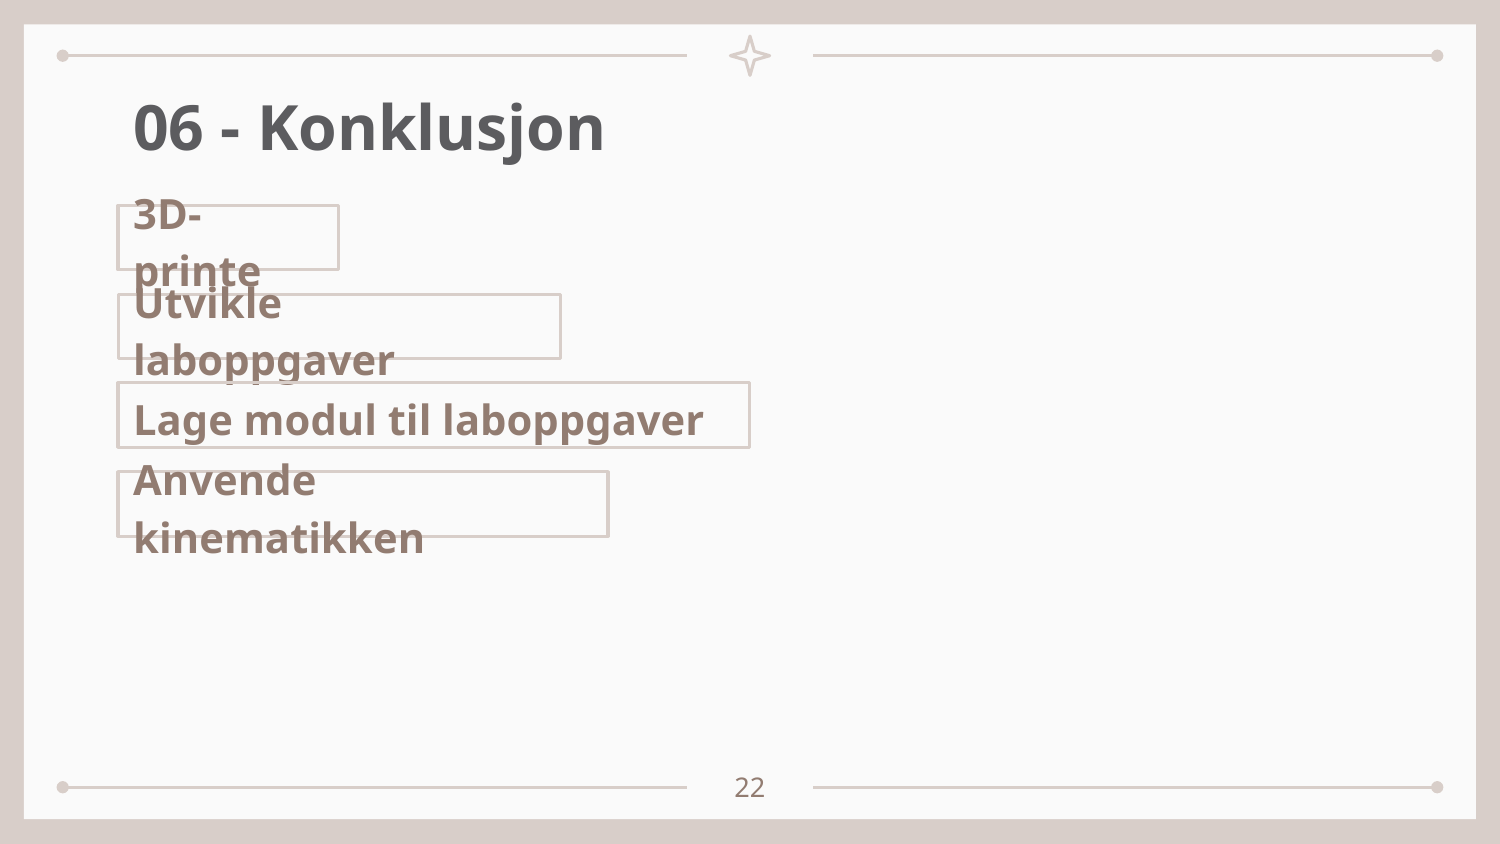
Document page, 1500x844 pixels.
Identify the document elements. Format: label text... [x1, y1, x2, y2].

title 06 - Konklusjon [118, 72, 1382, 167]
text_box Lage modul til laboppgaver [118, 382, 750, 448]
slide_number 22 [705, 755, 795, 810]
text_box Anvende kinematikken [118, 471, 609, 537]
text_box Utvikle laboppgaver [118, 294, 561, 359]
text_box 3D-printe [118, 205, 339, 270]
